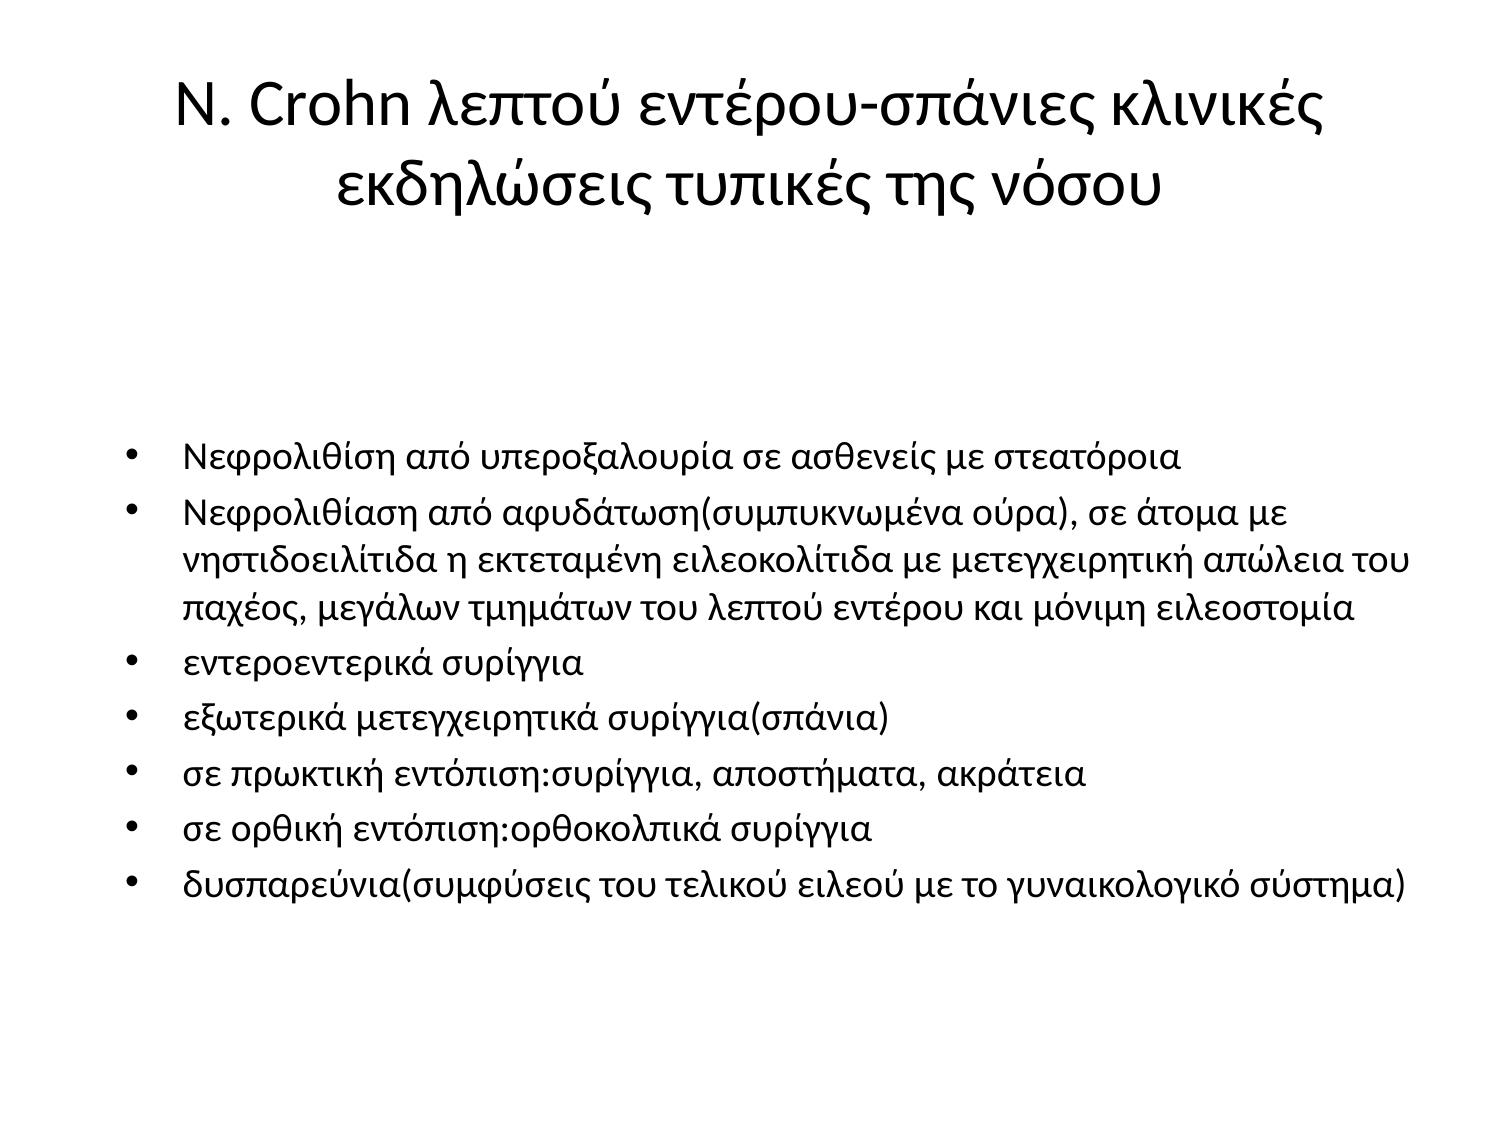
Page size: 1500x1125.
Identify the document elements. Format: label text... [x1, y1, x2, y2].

list Νεφρολιθίση από υπεροξαλουρία σε ασθενείς με στεατόροια Νεφρολιθίαση από αφυδάτωση(συμπυκνωμένα ούρα), σε άτομα με νηστιδοειλίτιδα η εκτεταμένη ειλεοκολίτιδα με μετεγχειρητική απώλεια του παχέος, μεγάλων τμημάτων του λεπτού εντέρου και μόνιμη ειλεοστομία εντεροεντερικά συρίγγια εξωτερικά μετεγχειρητικά συρίγγια(σπάνια) σε πρωκτική εντόπιση:συρίγγια, αποστήματα, ακράτεια σε ορθική εντόπιση:ορθοκολπικά συρίγγια δυσπαρεύνια(συμφύσεις του τελικού ειλεού με το γυναικολογικό σύστημα) [109, 422, 1475, 983]
title N. Crohn λεπτού εντέρου-σπάνιες κλινικές εκδηλώσεις τυπικές της νόσου [75, 45, 1425, 233]
